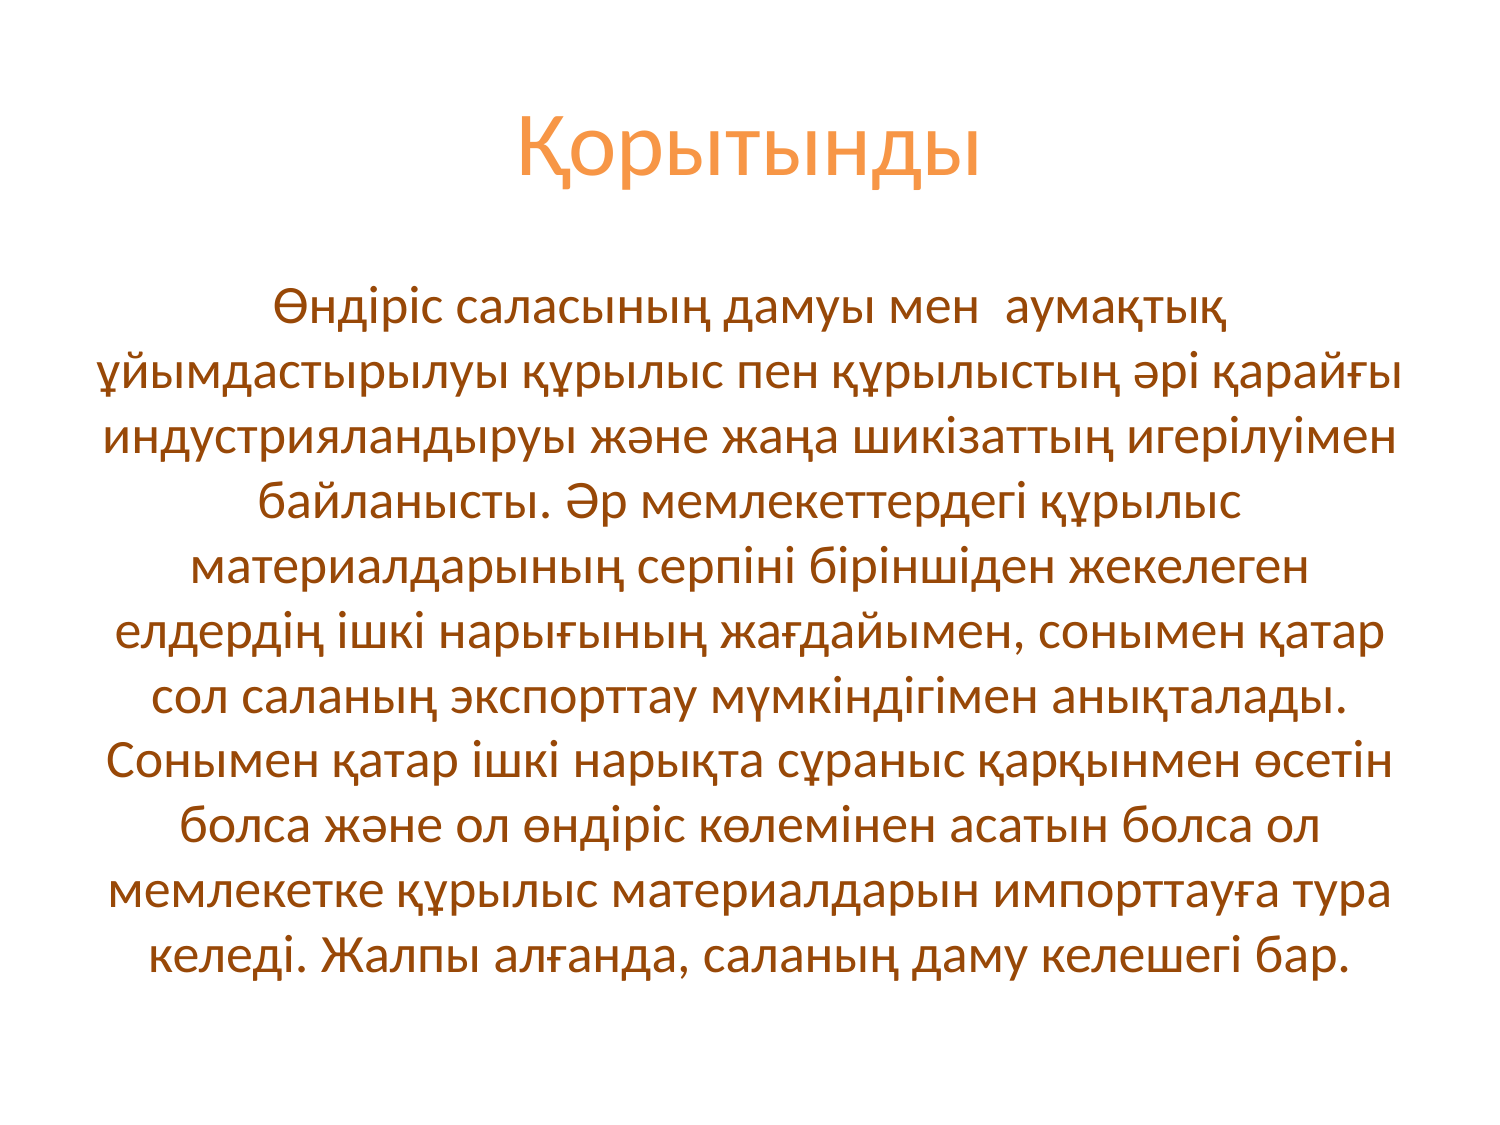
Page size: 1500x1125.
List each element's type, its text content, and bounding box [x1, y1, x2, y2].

title Қорытынды [75, 45, 1425, 233]
list Өндіріс саласының дамуы мен аумақтық ұйымдастырылуы құрылыс пен құрылыстың әрі қарайғы индустрияландыруы және жаңа шикізаттың игерілуімен байланысты. Әр мемлекеттердегі құрылыс материалдарының серпіні біріншіден жекелеген елдердің ішкі нарығының жағдайымен, сонымен қатар сол саланың экспорттау мүмкіндігімен анықталады. Сонымен қатар ішкі нарықта сұраныс қарқынмен өсетін болса және ол өндіріс көлемінен асатын болса ол мемлекетке құрылыс материалдарын импорттауға тура келеді. Жалпы алғанда, саланың даму келешегі бар. [75, 262, 1425, 1005]
